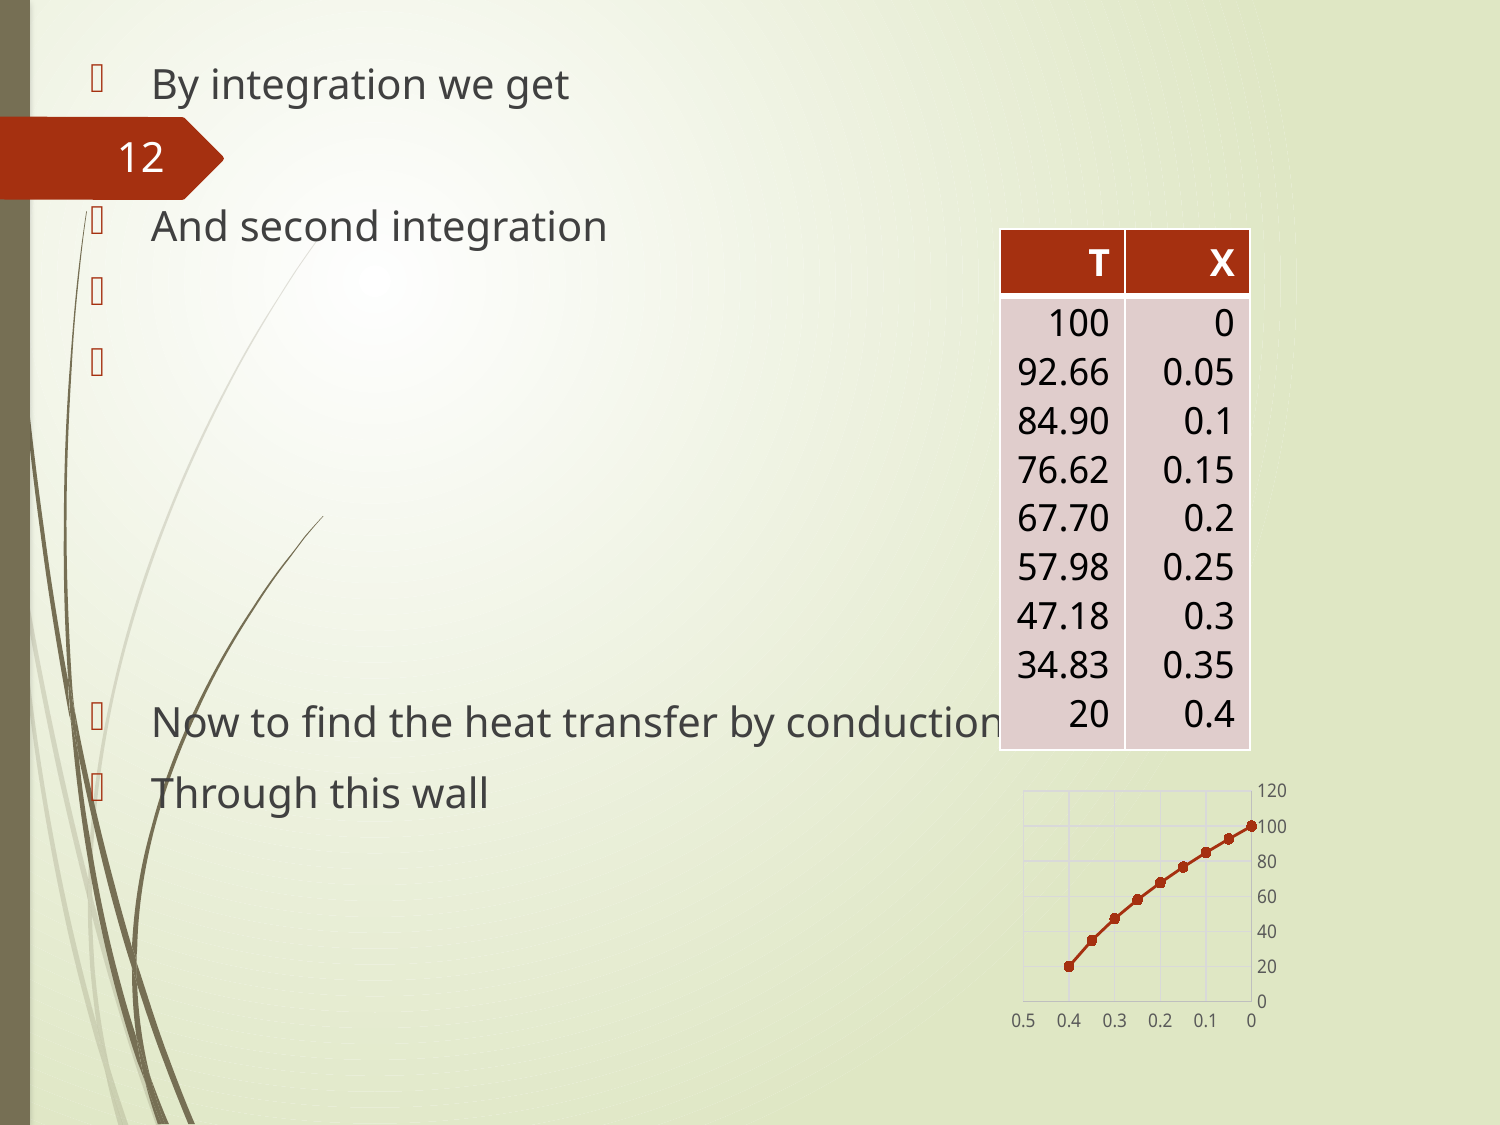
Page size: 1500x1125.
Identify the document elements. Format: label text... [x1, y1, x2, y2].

table_cell 100 92.66 84.90 76.62 67.70 57.98 47.18 34.83 20 [1001, 299, 1124, 749]
chart [999, 750, 1288, 1040]
table_cell 0 0.05 0.1 0.15 0.2 0.25 0.3 0.35 0.4 [1126, 299, 1249, 749]
slide_number 12 [83, 129, 180, 190]
table_header T [1001, 230, 1124, 293]
table_header X [1126, 230, 1249, 293]
